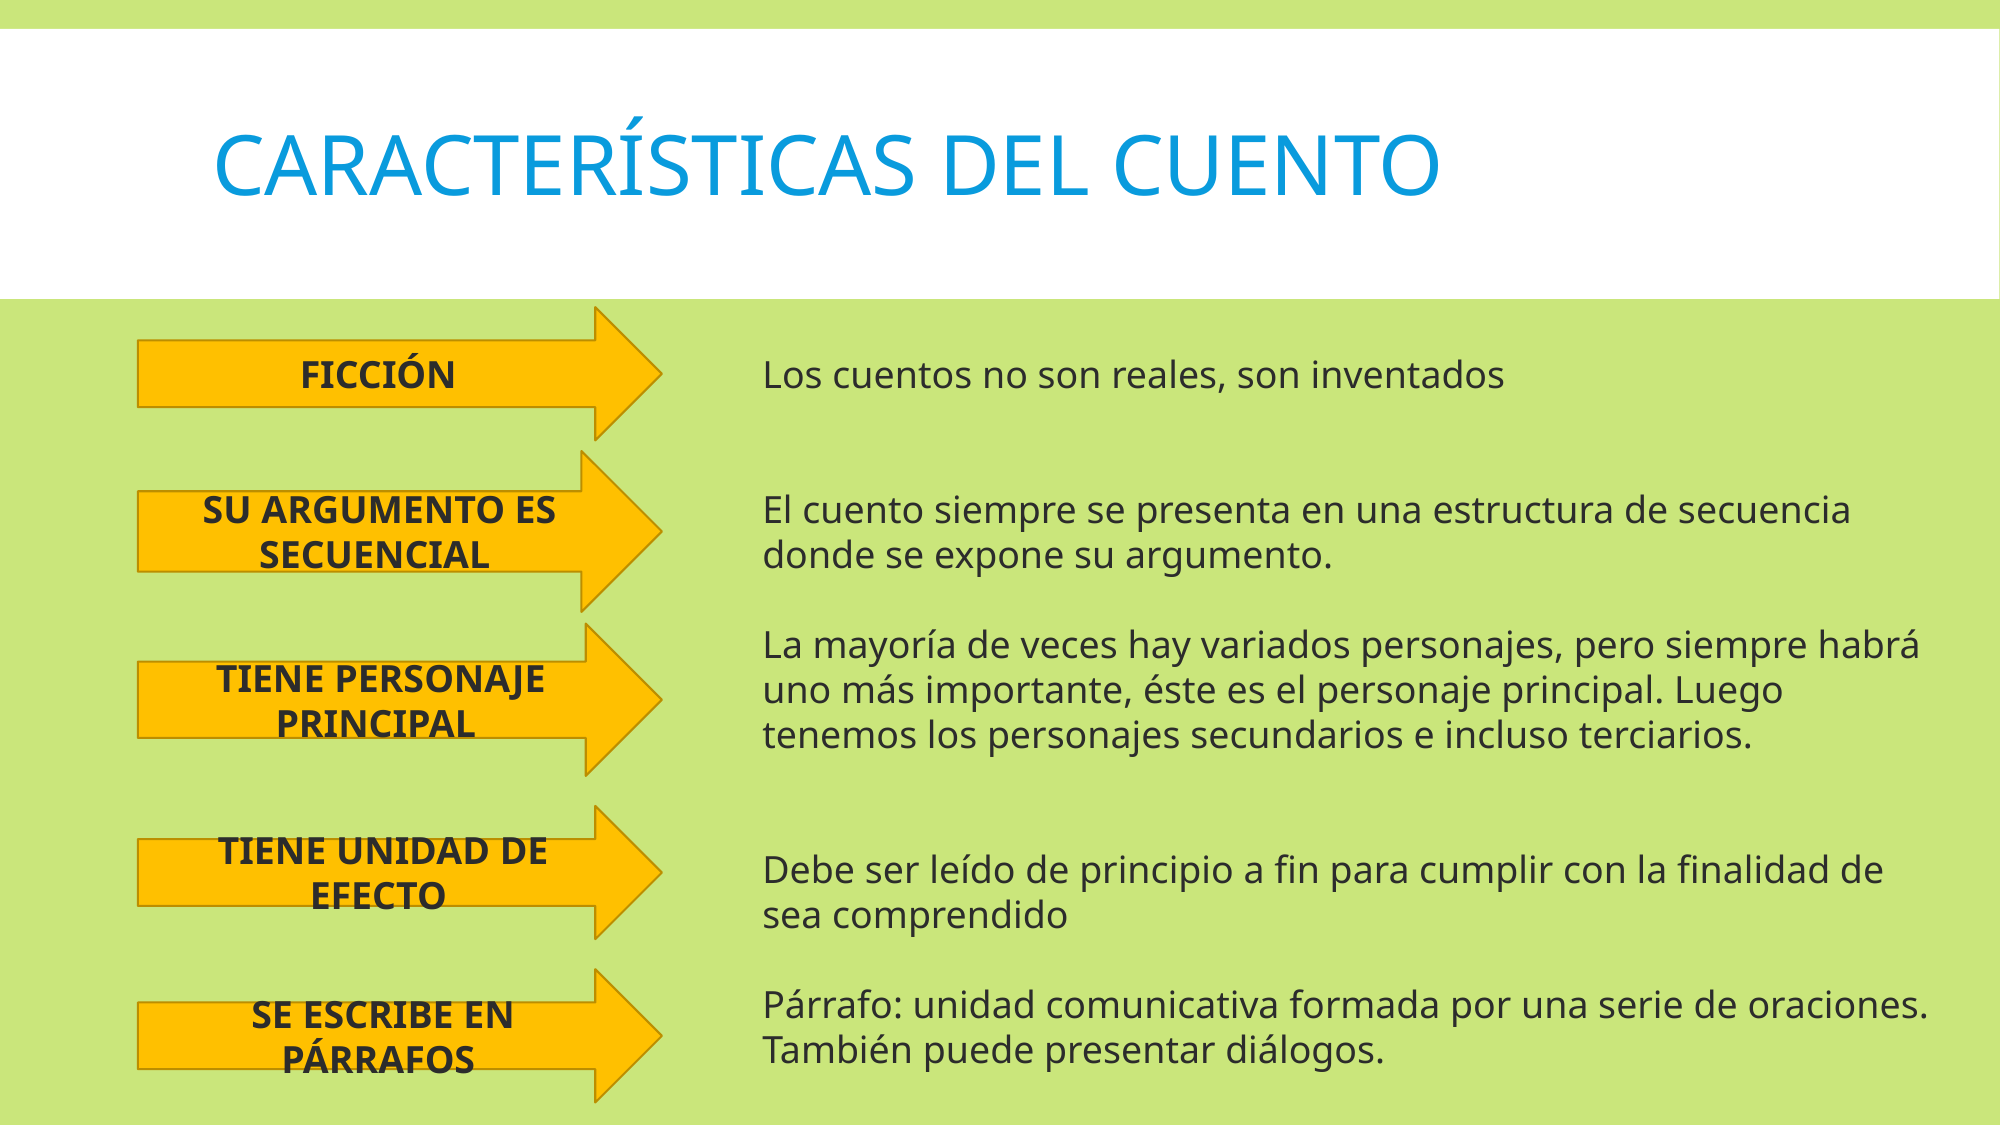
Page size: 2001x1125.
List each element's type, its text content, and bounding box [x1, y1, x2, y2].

text_box TIENE UNIDAD DE EFECTO [136, 804, 663, 941]
text_box SE ESCRIBE EN PÁRRAFOS [136, 968, 663, 1104]
text_box SU ARGUMENTO ES SECUENCIAL [136, 450, 663, 613]
text_box TIENE PERSONAJE PRINCIPAL [136, 622, 663, 777]
text_box Los cuentos no son reales, son inventados El cuento siempre se presenta en una estructura de secuencia donde se expone su argumento. La mayoría de veces hay variados personajes, pero siempre habrá uno más importante, éste es el personaje principal. Luego tenemos los personajes secundarios e incluso terciarios. Debe ser leído de principio a fin para cumplir con la finalidad de sea comprendido Párrafo: unidad comunicativa formada por una serie de oraciones. También puede presentar diálogos. [747, 343, 1950, 1079]
text_box FICCIÓN [136, 306, 663, 442]
title CARACTERÍSTICAS DEL CUENTO [197, 46, 1803, 295]
